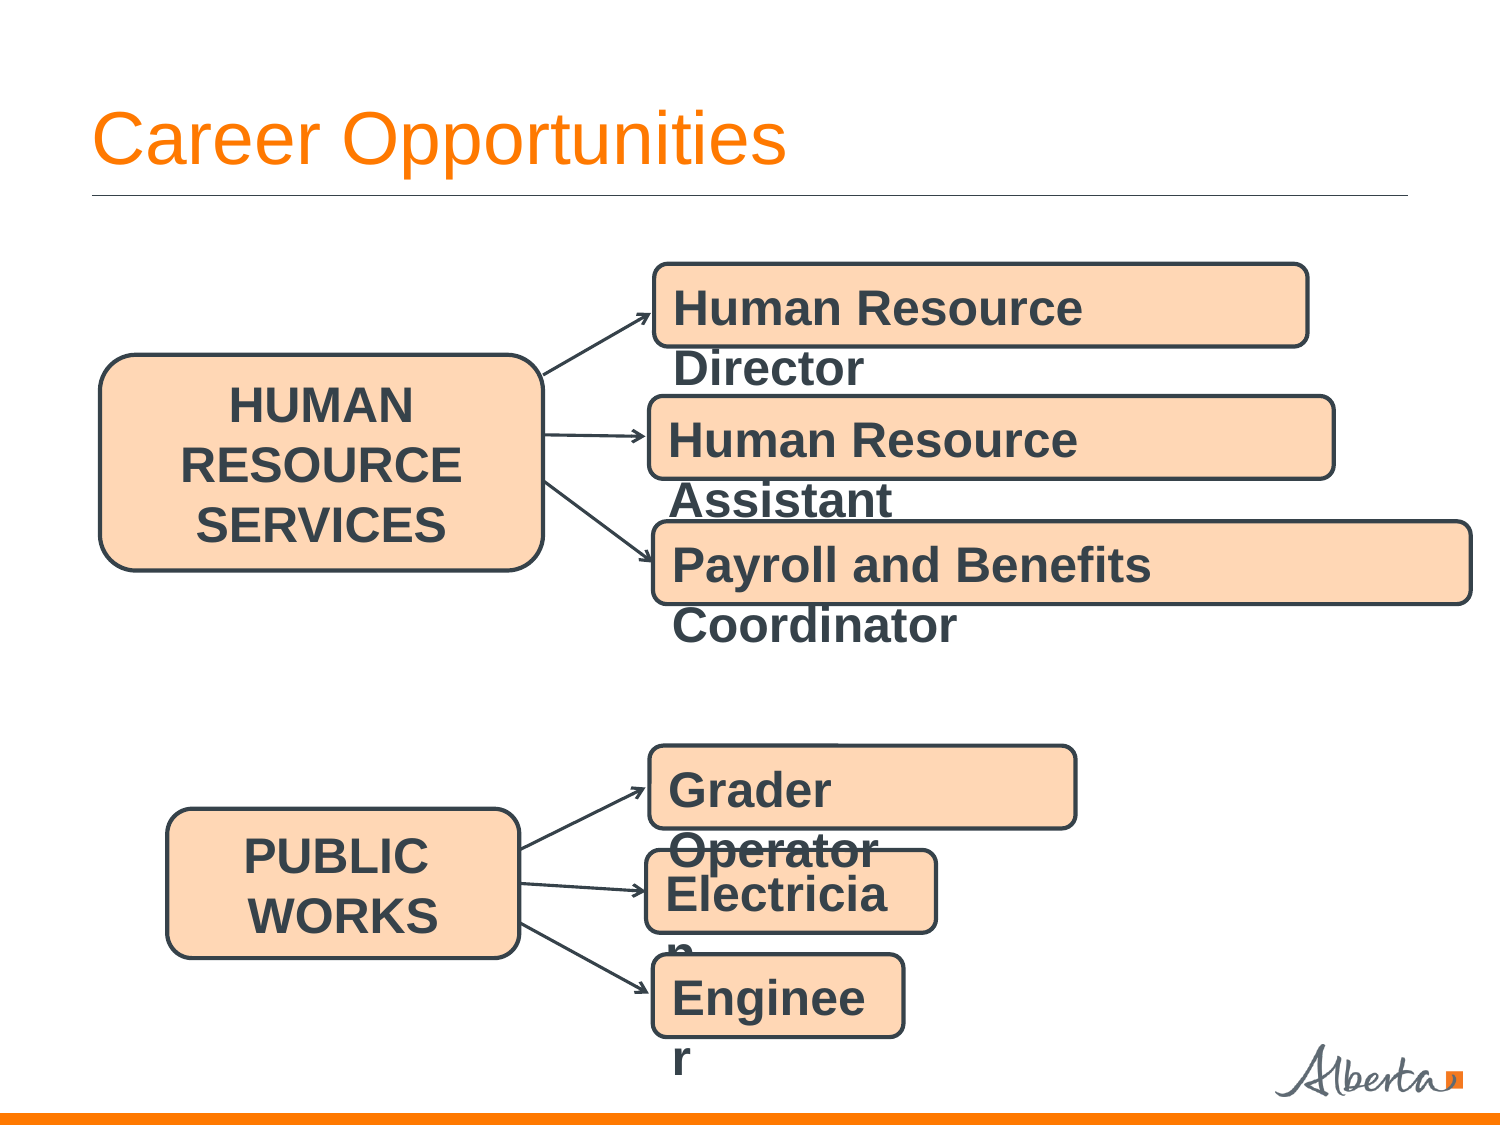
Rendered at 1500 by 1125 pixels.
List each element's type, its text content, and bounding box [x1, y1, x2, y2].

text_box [542, 312, 652, 376]
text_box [542, 480, 650, 564]
title Career Opportunities [76, 37, 1425, 188]
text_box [518, 922, 650, 994]
text_box Grader Operator [647, 743, 1078, 831]
text_box Electrician [643, 847, 939, 935]
picture [1275, 1044, 1463, 1097]
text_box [518, 787, 646, 851]
text_box HUMAN RESOURCE SERVICES [97, 352, 546, 573]
text_box Payroll and Benefits Coordinator [650, 519, 1473, 607]
text_box Human Resource Director [652, 261, 1310, 349]
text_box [518, 883, 646, 892]
text_box Engineer [650, 952, 906, 1040]
text_box Human Resource Assistant [646, 393, 1336, 481]
text_box PUBLIC WORKS [165, 806, 522, 961]
